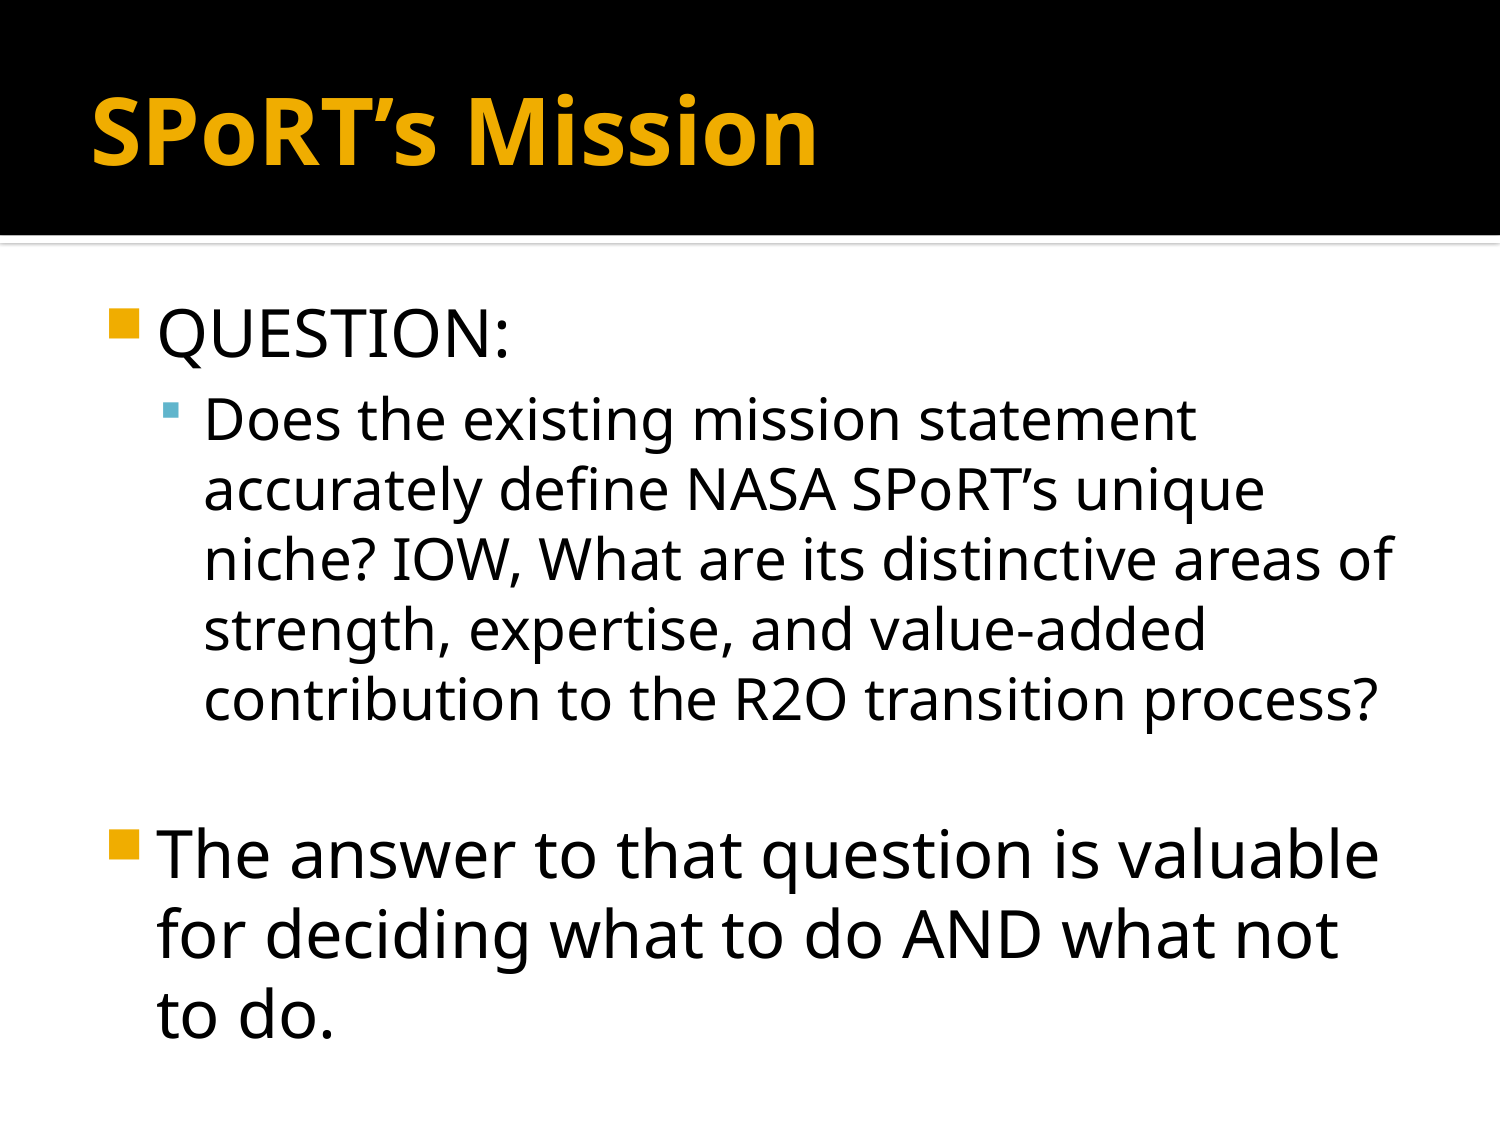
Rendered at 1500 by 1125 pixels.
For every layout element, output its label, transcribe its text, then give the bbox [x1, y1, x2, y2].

list QUESTION: Does the existing mission statement accurately define NASA SPoRT’s unique niche? IOW, What are its distinctive areas of strength, expertise, and value-added contribution to the R2O transition process? The answer to that question is valuable for deciding what to do AND what not to do. [75, 275, 1425, 1093]
title SPoRT’s Mission [75, 25, 1425, 231]
